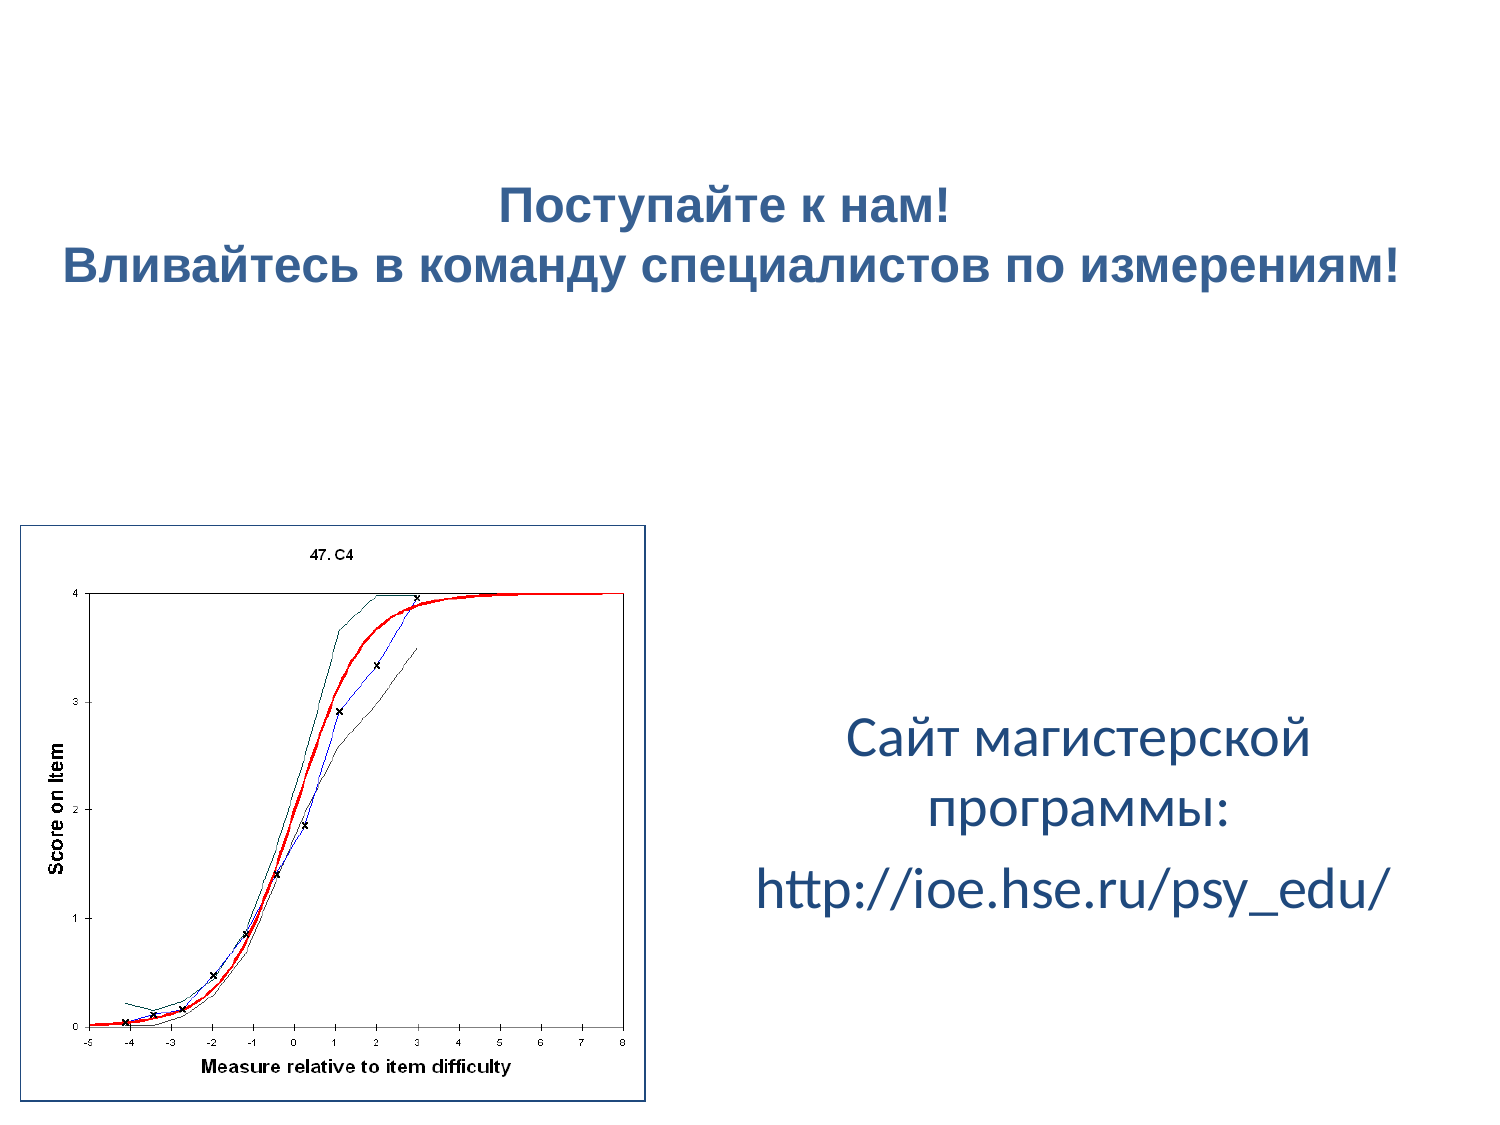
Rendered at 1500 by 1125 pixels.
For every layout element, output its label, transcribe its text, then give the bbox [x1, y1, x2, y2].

text_box Поступайте к нам! Вливайтесь в команду специалистов по измерениям! [21, 164, 1443, 360]
subtitle Сайт магистерской программы: http://ioe.hse.ru/psy_edu/ [693, 690, 1466, 926]
picture [20, 525, 645, 1101]
